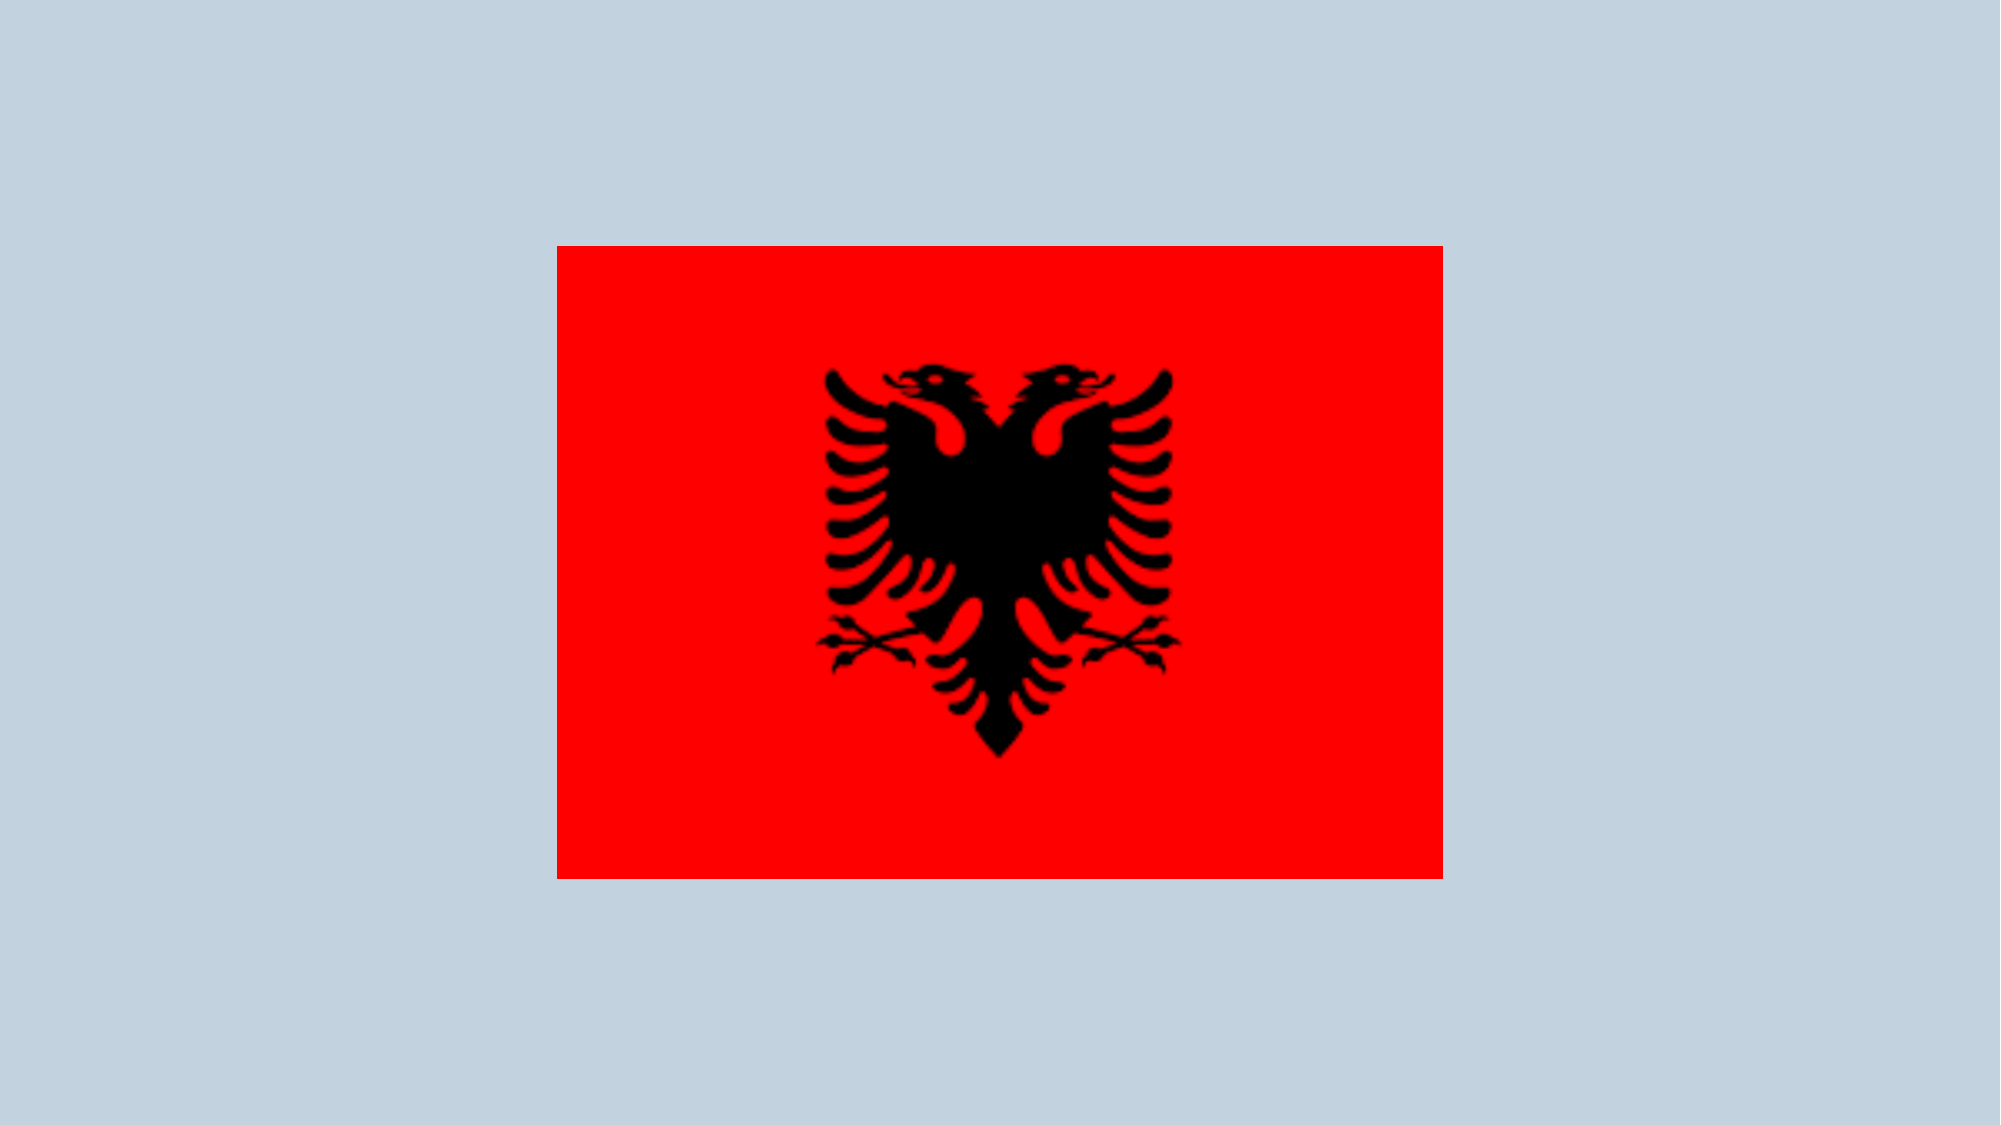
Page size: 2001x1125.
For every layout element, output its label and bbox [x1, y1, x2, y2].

picture [556, 246, 1443, 879]
